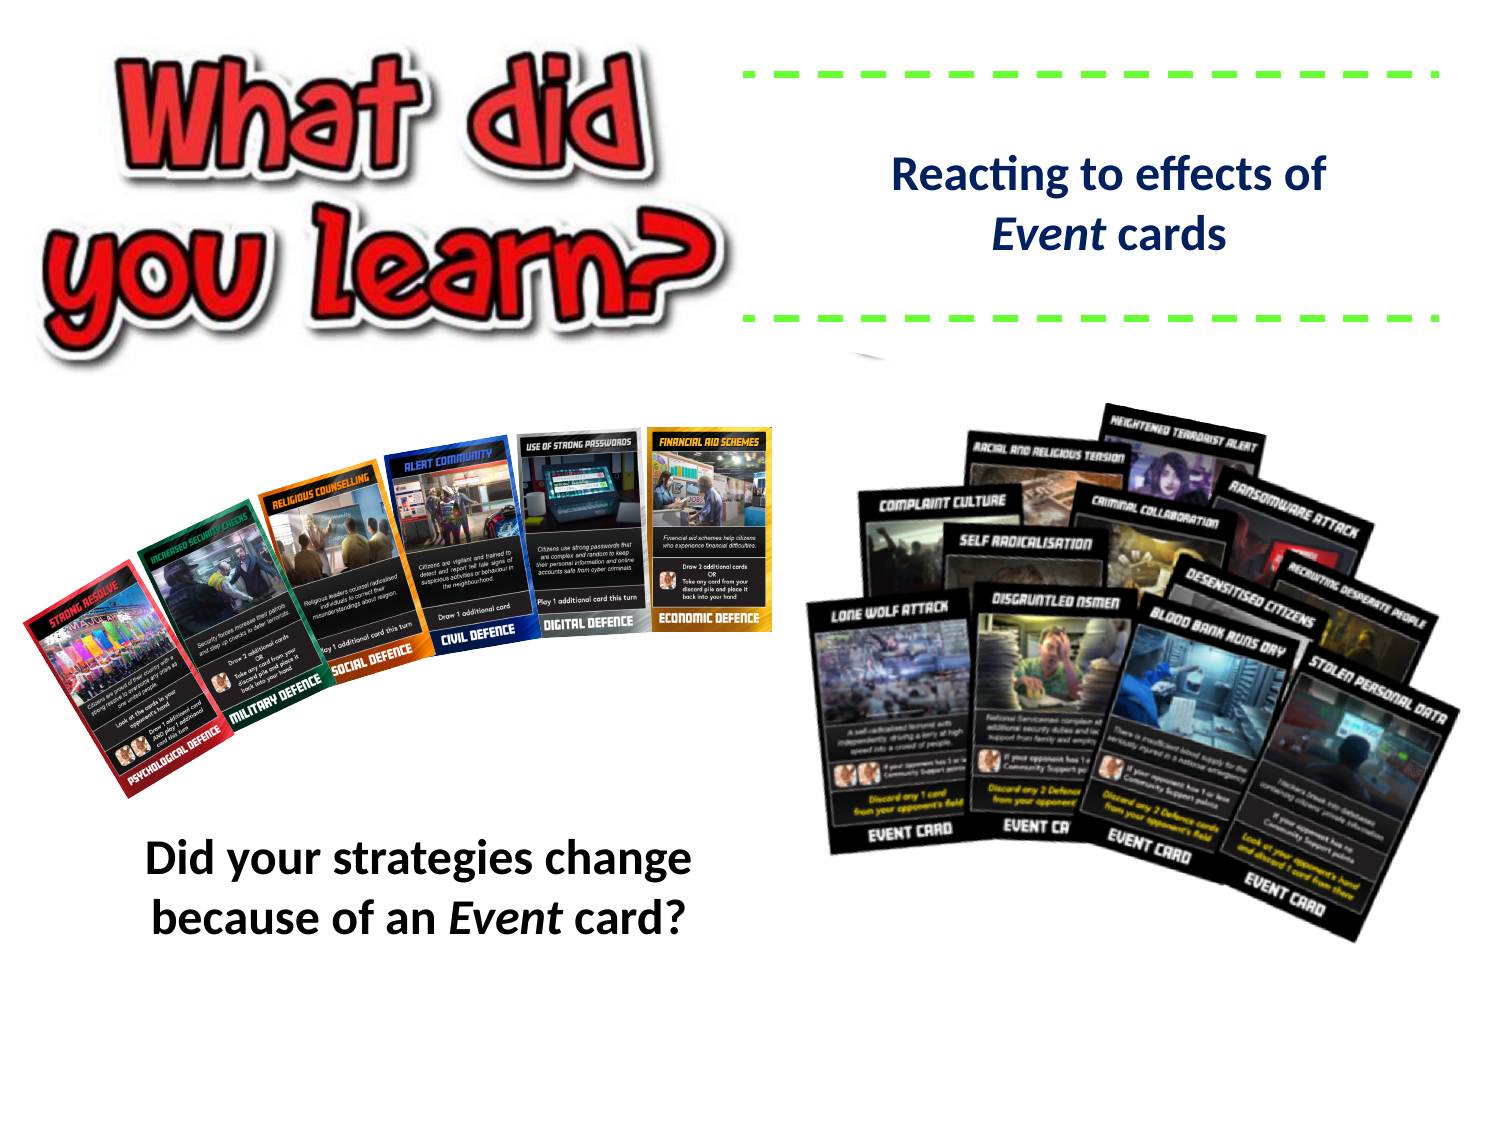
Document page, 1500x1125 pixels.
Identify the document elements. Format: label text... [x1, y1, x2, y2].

picture [23, 343, 1500, 1024]
text_box Did your strategies change because of an Event card? [75, 812, 736, 957]
picture [24, 25, 743, 379]
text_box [746, 74, 1439, 319]
